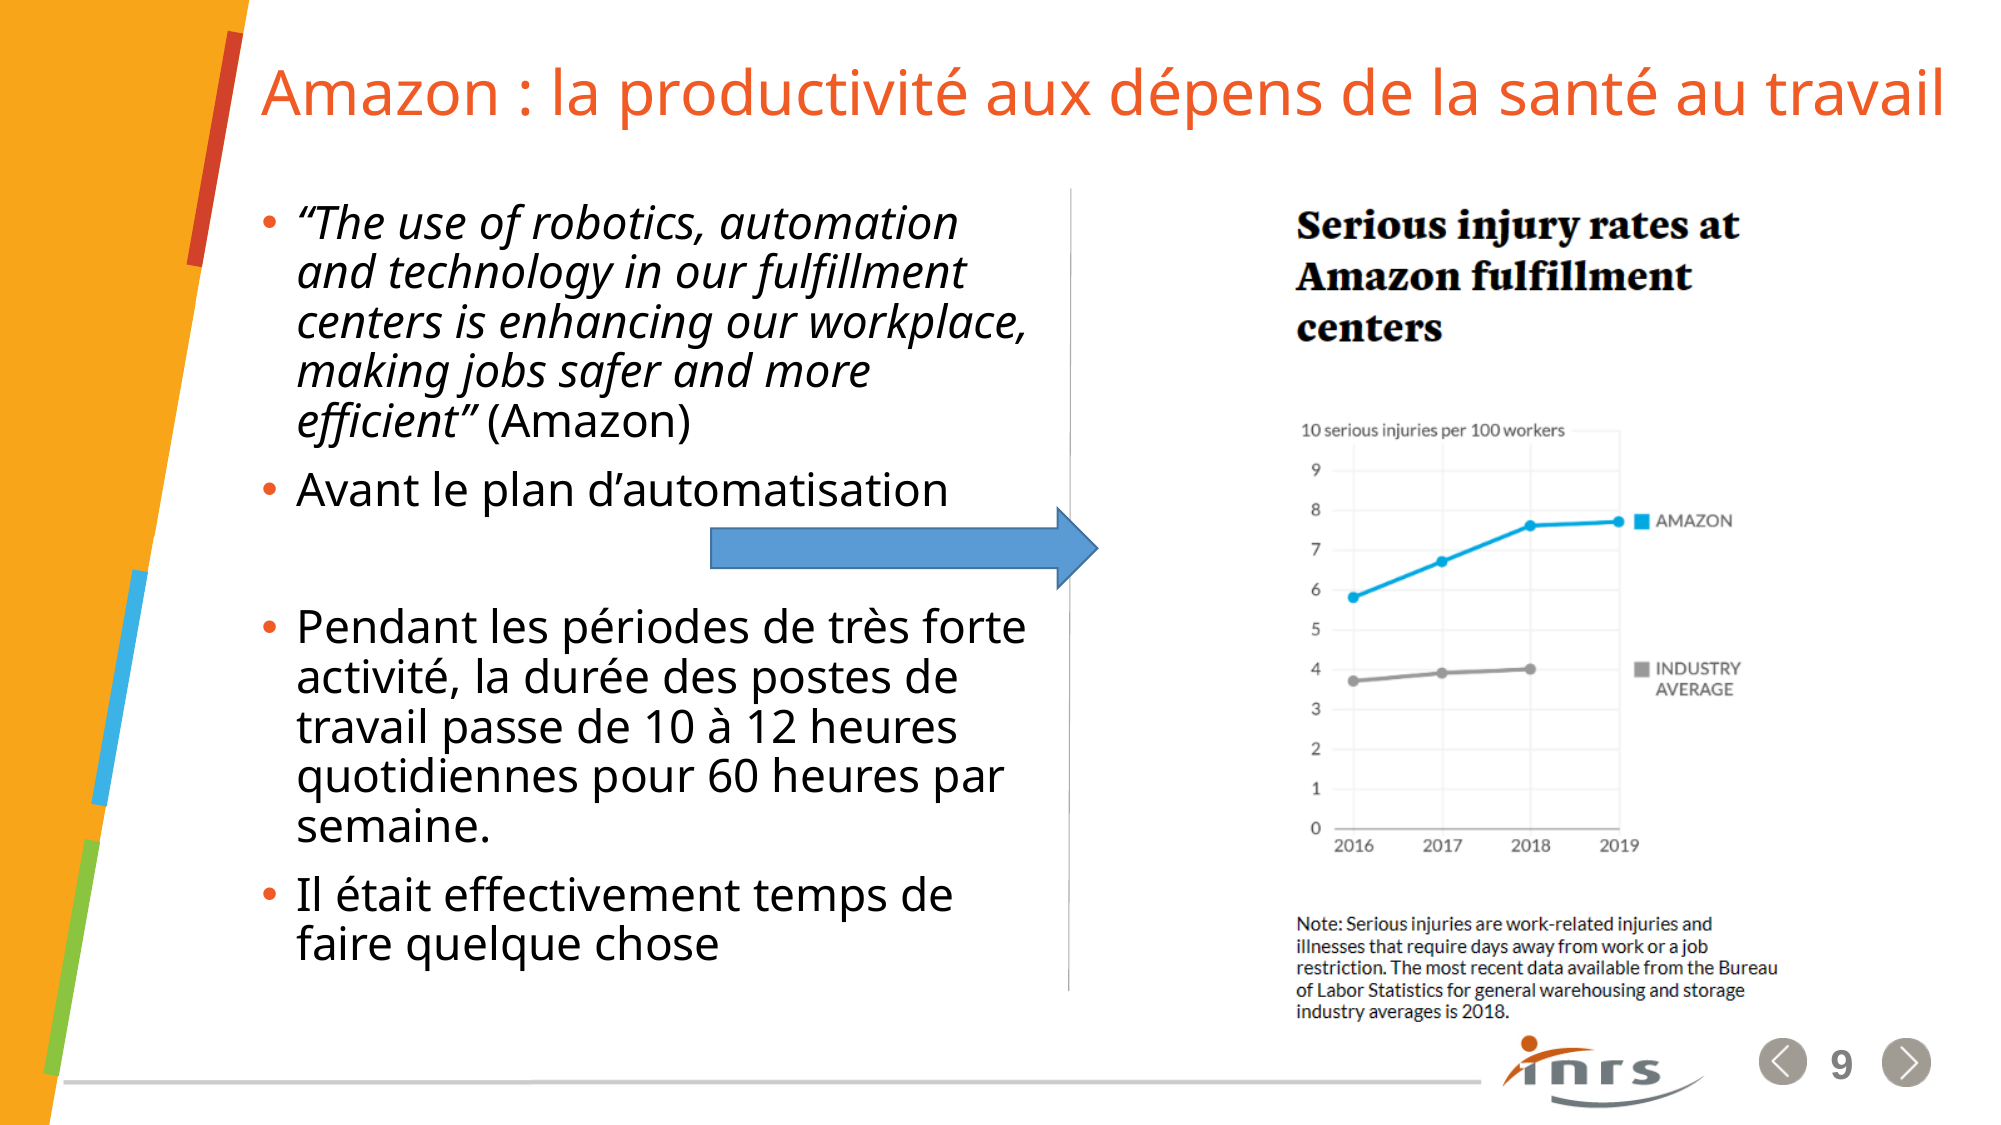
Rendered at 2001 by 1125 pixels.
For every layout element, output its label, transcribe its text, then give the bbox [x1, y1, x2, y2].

text_box [710, 506, 1099, 591]
list “The use of robotics, automation and technology in our fulfillment centers is enhancing our workplace, making jobs safer and more efficient” (Amazon) Avant le plan d’automatisation Pendant les périodes de très forte activité, la durée des postes de travail passe de 10 à 12 heures quotidiennes pour 60 heures par semaine. Il était effectivement temps de faire quelque chose [261, 199, 1039, 977]
picture [50, 0, 2000, 1125]
title Amazon : la productivité aux dépens de la santé au travail [261, 48, 1975, 143]
